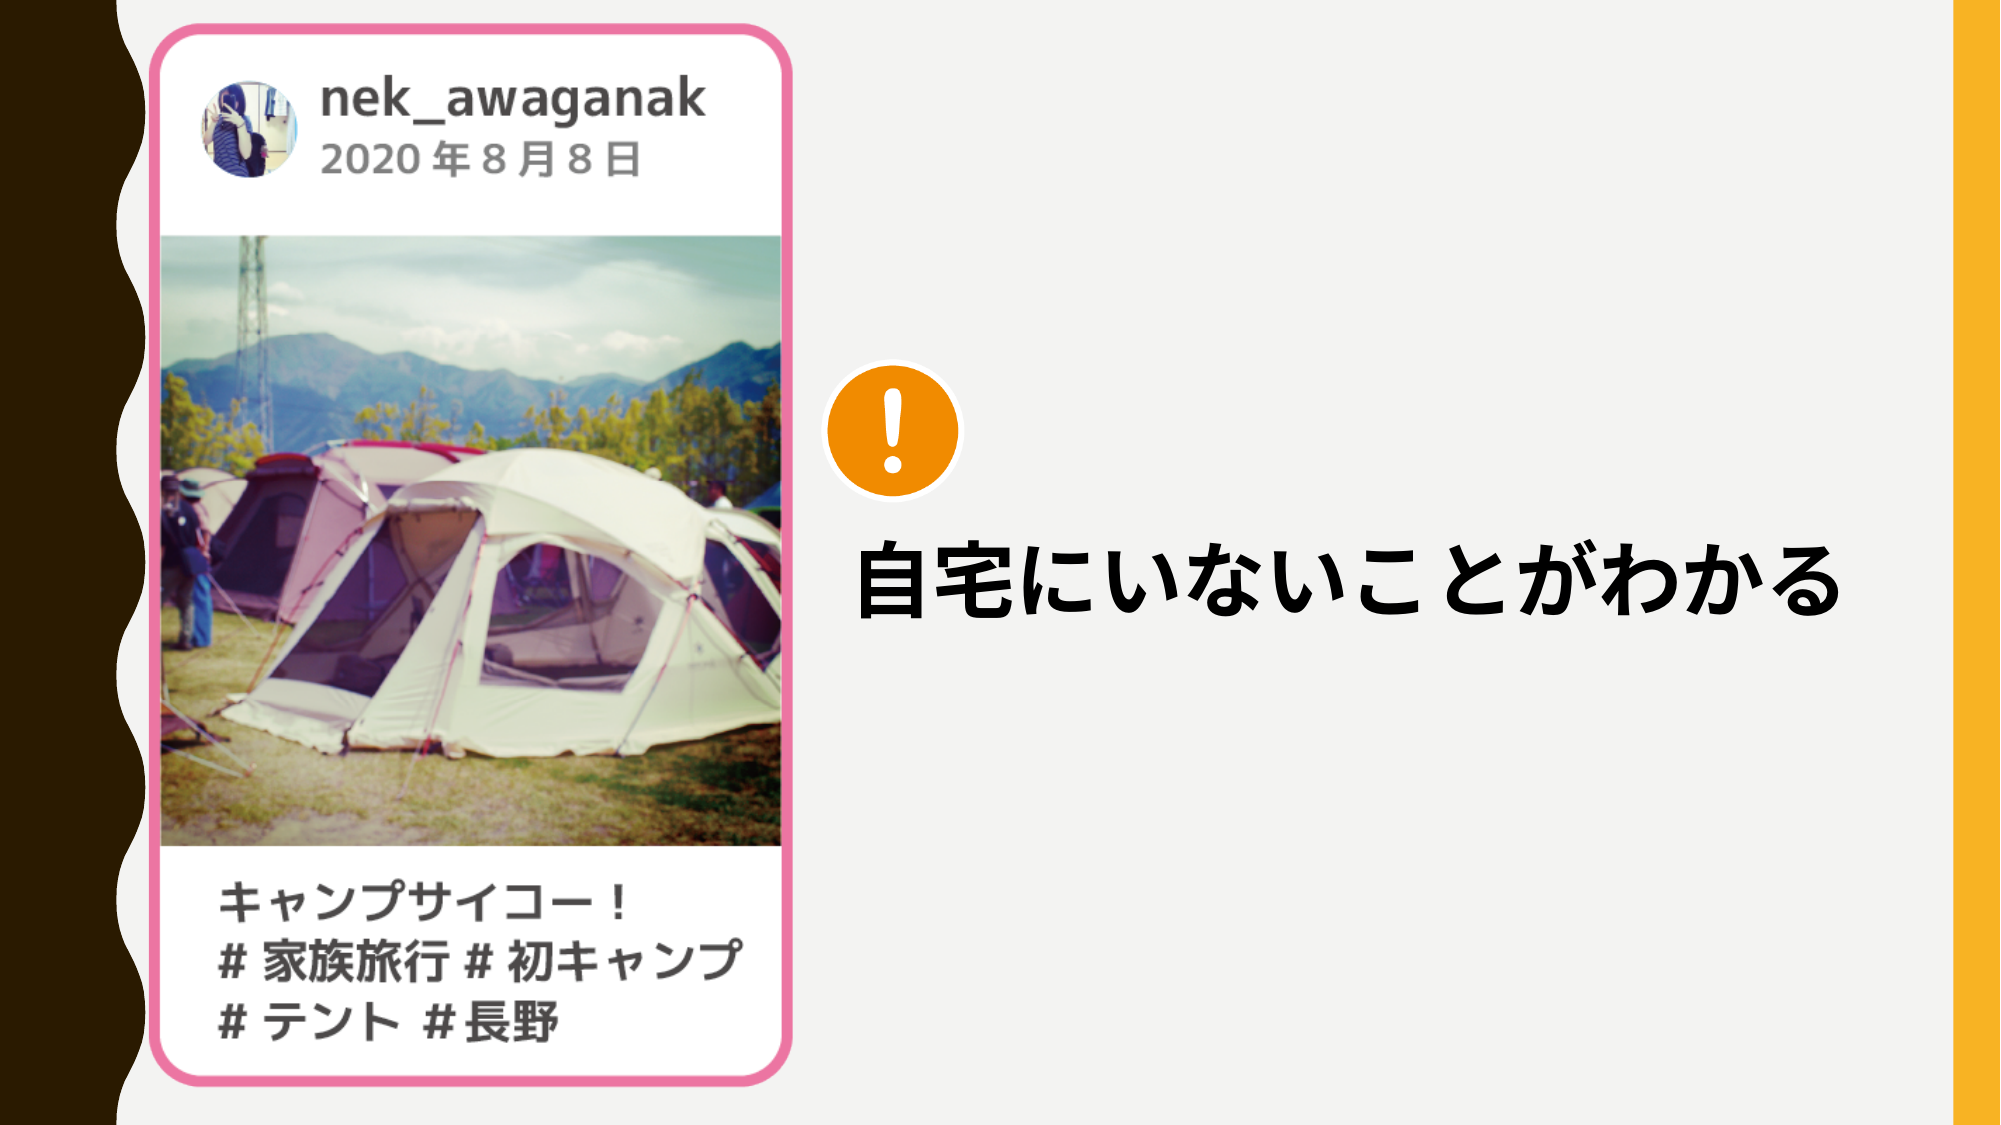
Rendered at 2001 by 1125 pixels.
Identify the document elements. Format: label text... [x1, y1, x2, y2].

picture [49, 0, 993, 1125]
text_box 自宅にいないことがわかる [893, 495, 1898, 712]
